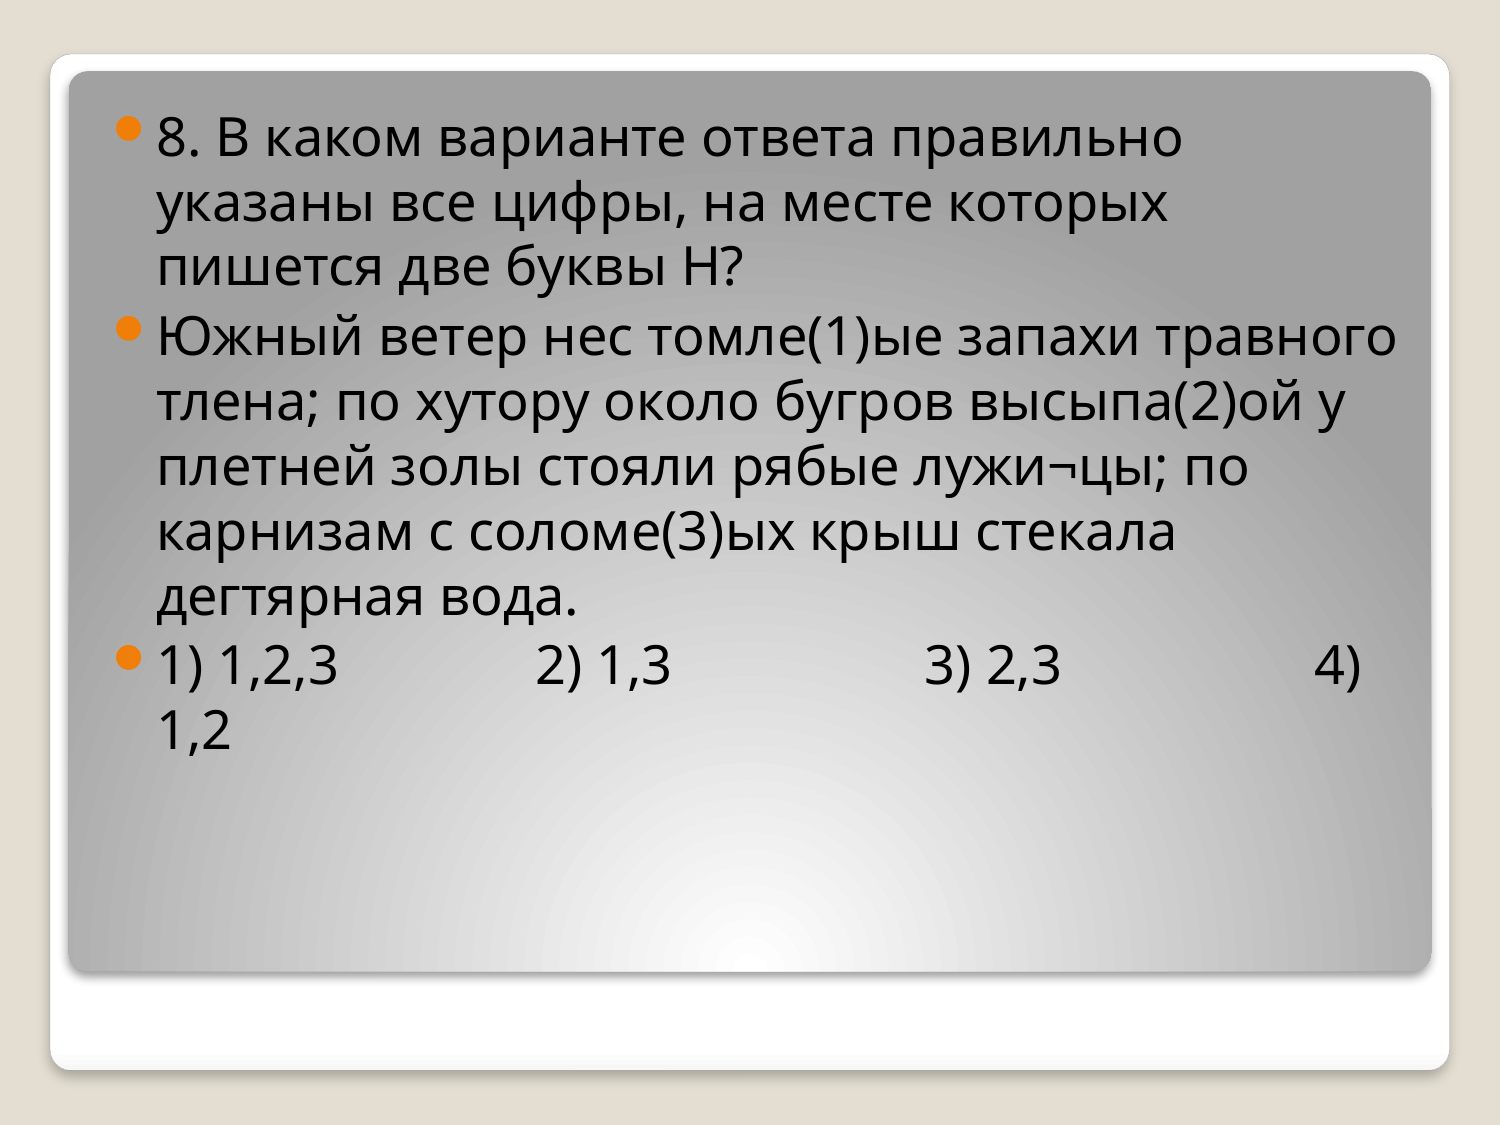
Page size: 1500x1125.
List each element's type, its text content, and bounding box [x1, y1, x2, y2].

list 8. В каком варианте ответа правильно указаны все цифры, на месте которых пишется две буквы Н? Южный ветер нес томле(1)ые запахи травного тлена; по хутору около бугров высыпа(2)ой у плетней золы стояли рябые лужи¬цы; по карнизам с соломе(3)ых крыш стекала дегтярная вода. 1) 1,2,3 2) 1,3 3) 2,3 4) 1,2 [82, 86, 1425, 774]
